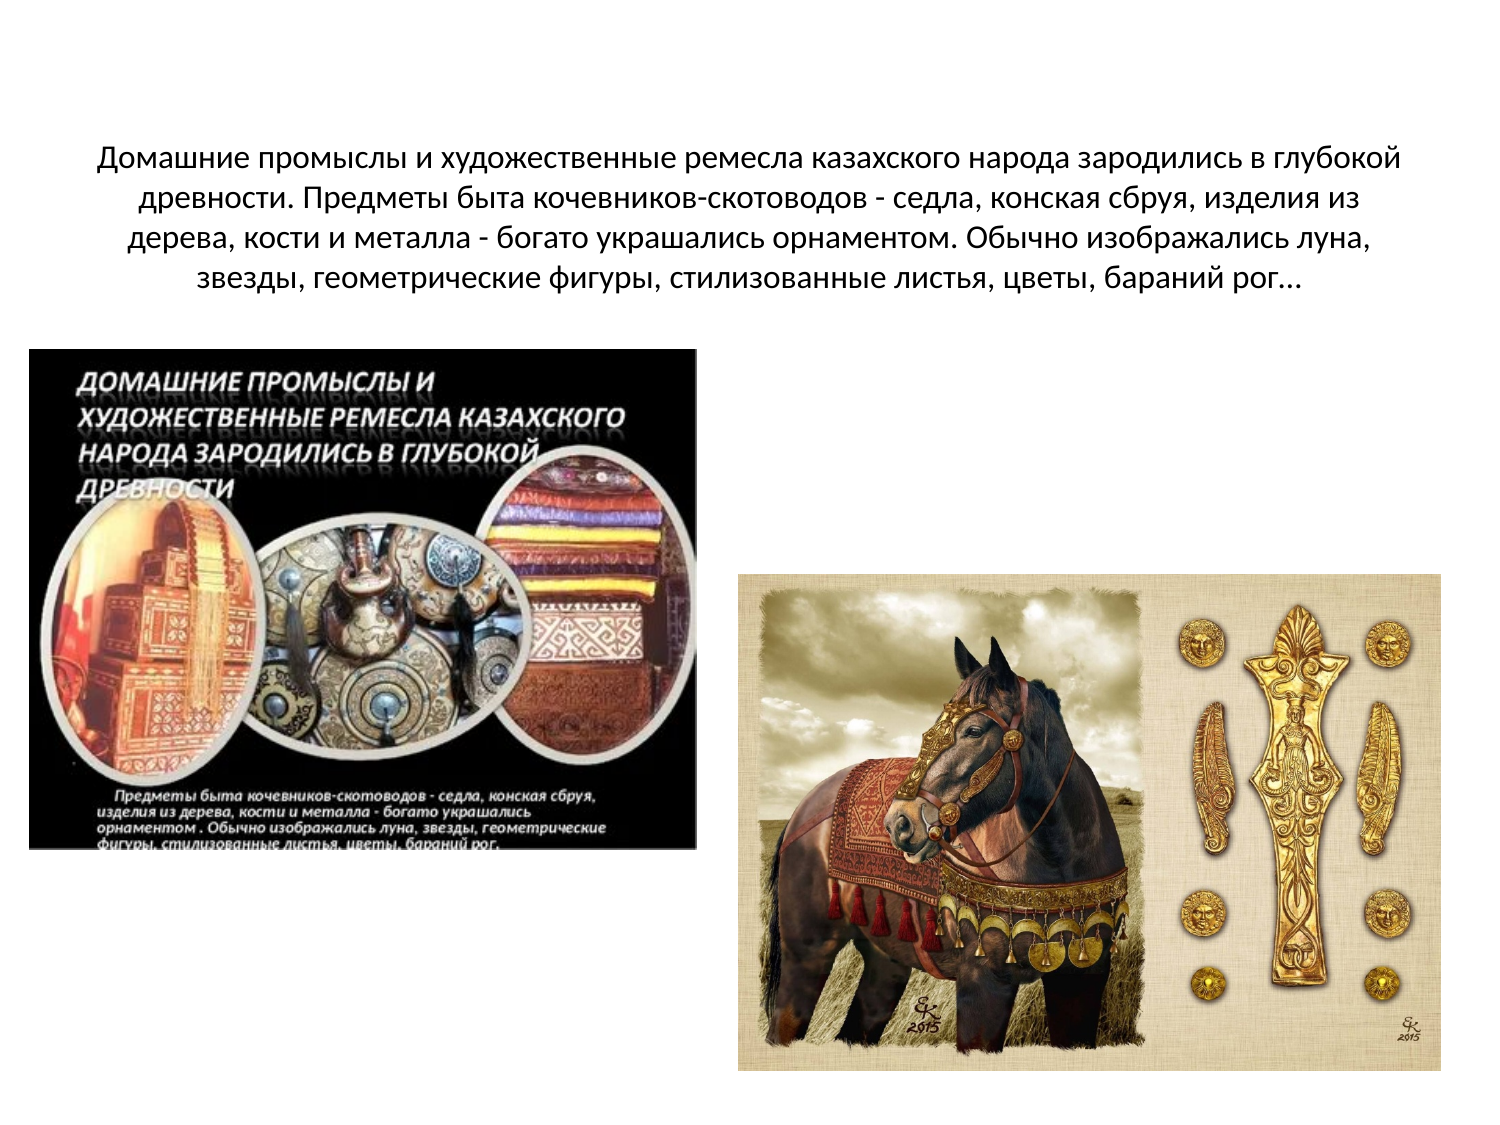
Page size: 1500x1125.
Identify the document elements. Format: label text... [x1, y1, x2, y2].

picture [737, 574, 1441, 1071]
picture [29, 349, 697, 851]
title Домашние промыслы и художественные ремесла казахского народа зародились в глубокой древности. Предметы быта кочевников-скотоводов - седла, конская сбруя, изделия из дерева, кости и металла - богато украшались орнаментом. Обычно изображались луна, звезды, геометрические фигуры, стилизованные листья, цветы, бараний рог… [75, 45, 1425, 386]
